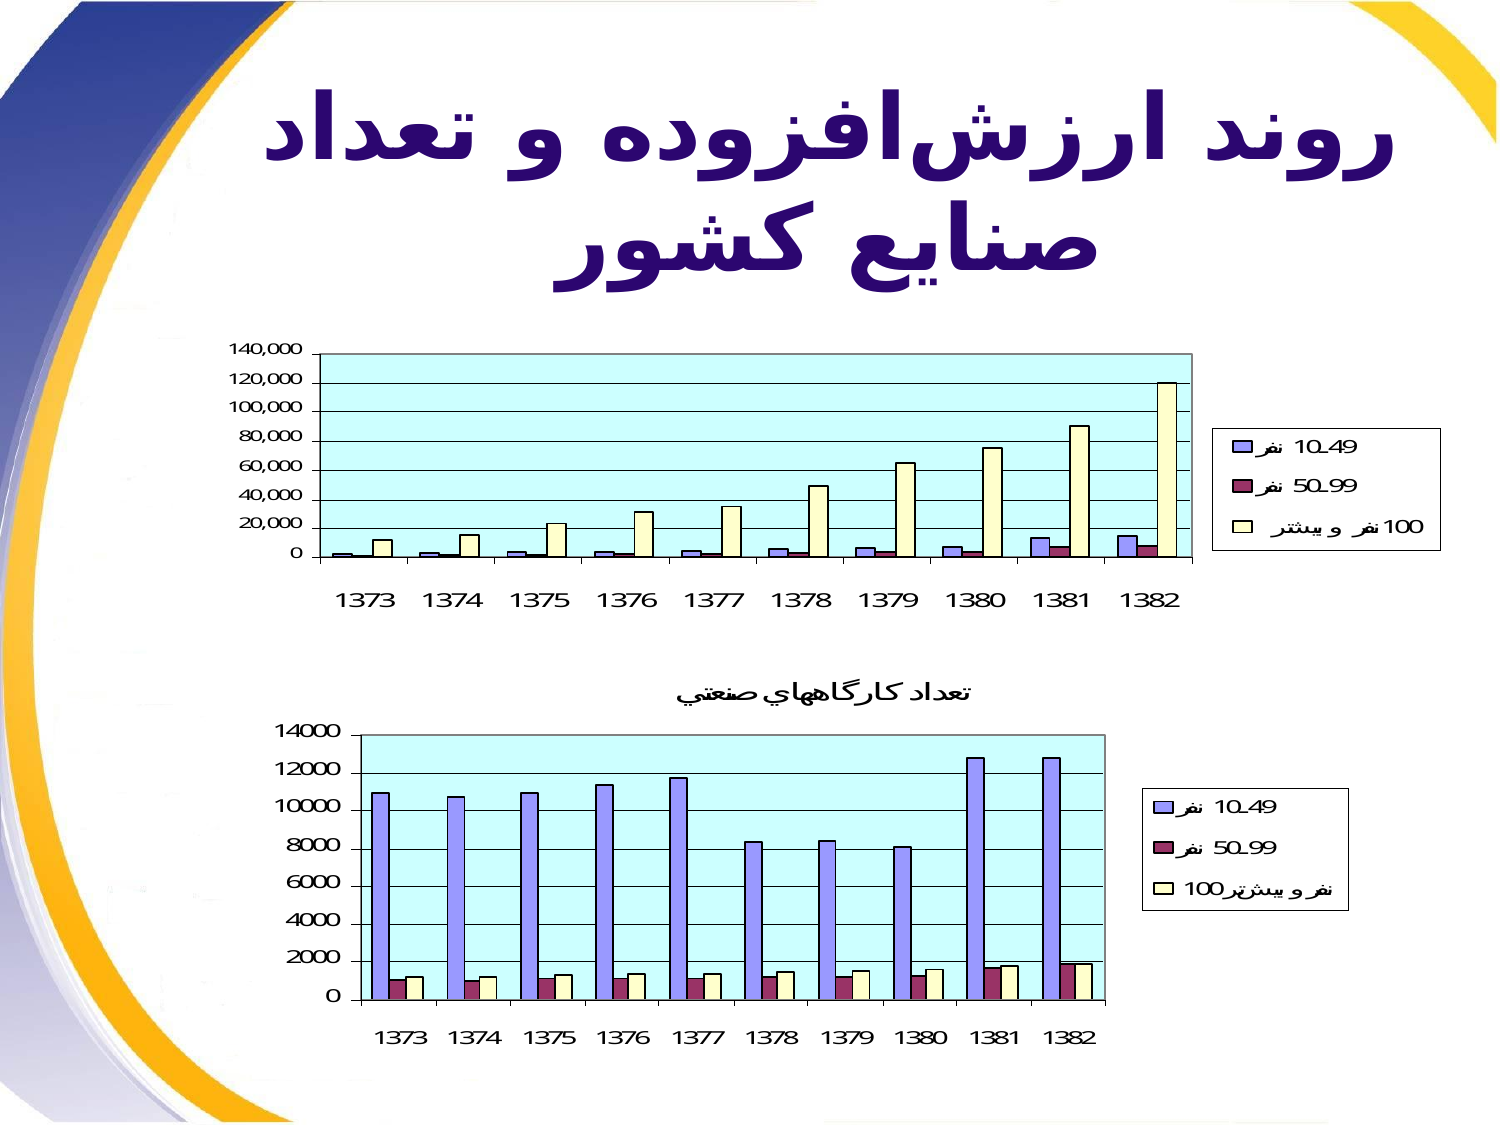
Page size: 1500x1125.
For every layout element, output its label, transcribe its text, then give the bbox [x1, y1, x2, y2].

picture [0, 0, 1500, 1125]
title روند ارزش‌افزوده و تعداد صنايع كشور [245, 84, 1417, 273]
